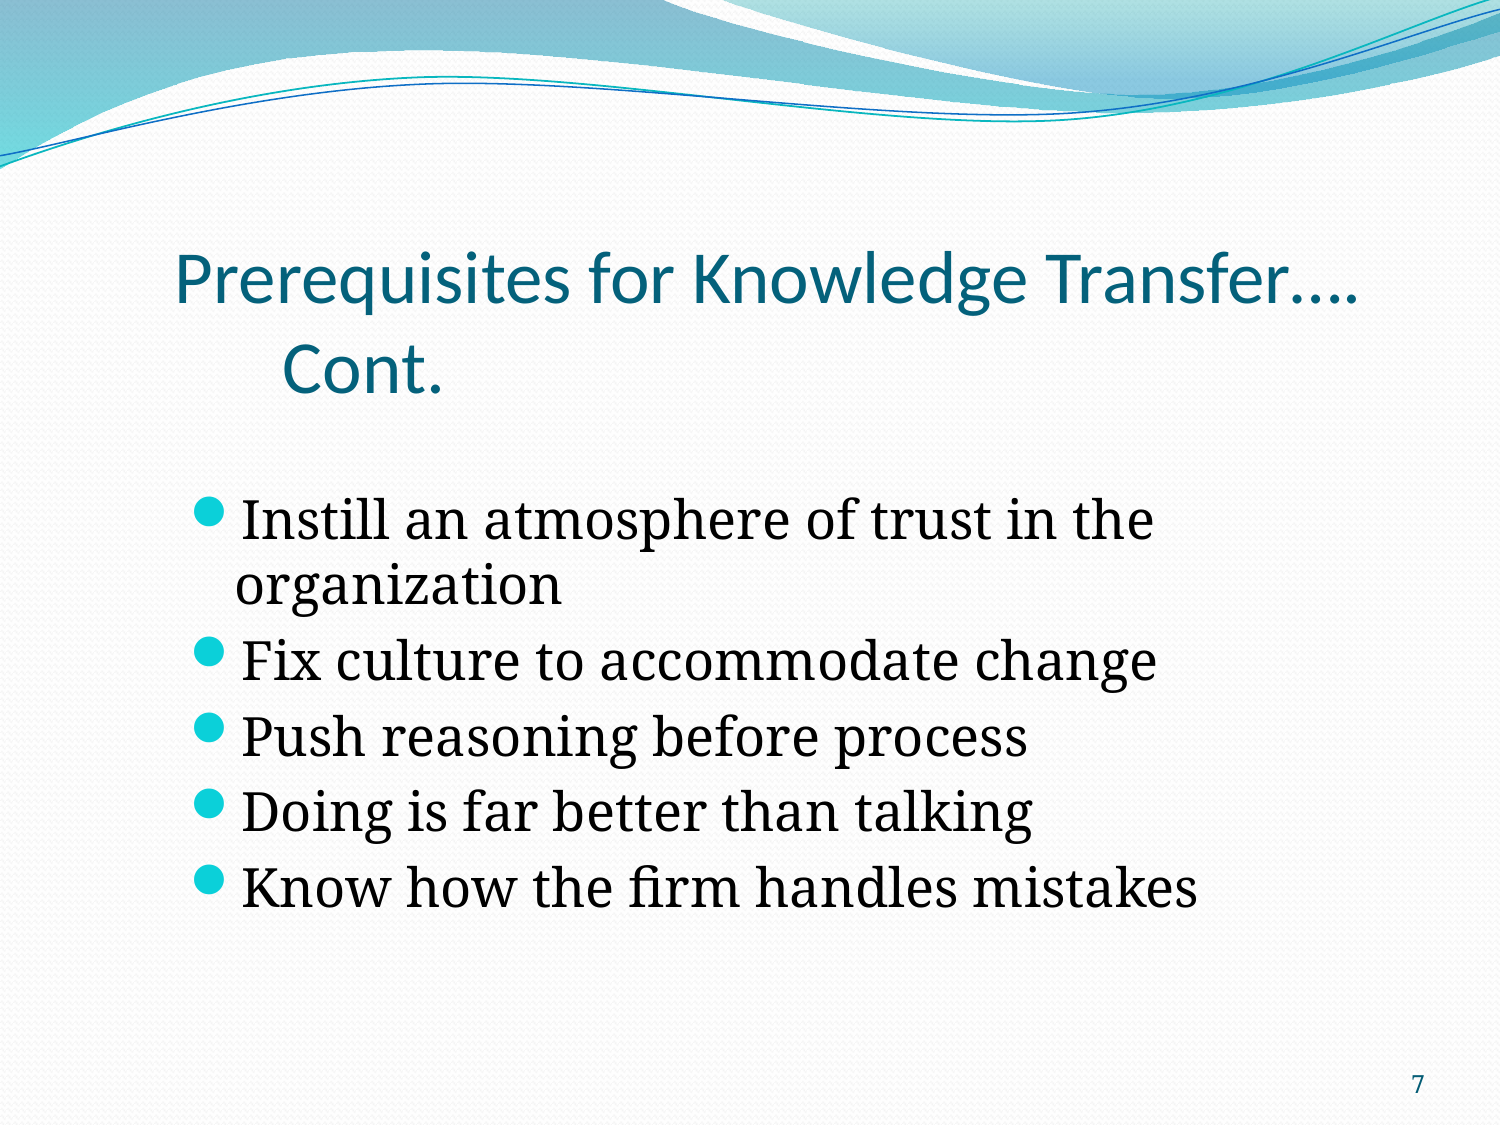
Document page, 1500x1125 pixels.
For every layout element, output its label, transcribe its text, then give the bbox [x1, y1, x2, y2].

title Prerequisites for Knowledge Transfer…. Cont. [174, 221, 1450, 409]
list Instill an atmosphere of trust in the organization Fix culture to accommodate change Push reasoning before process Doing is far better than talking Know how the firm handles mistakes [174, 478, 1450, 1024]
slide_number 7 [1299, 1042, 1425, 1103]
